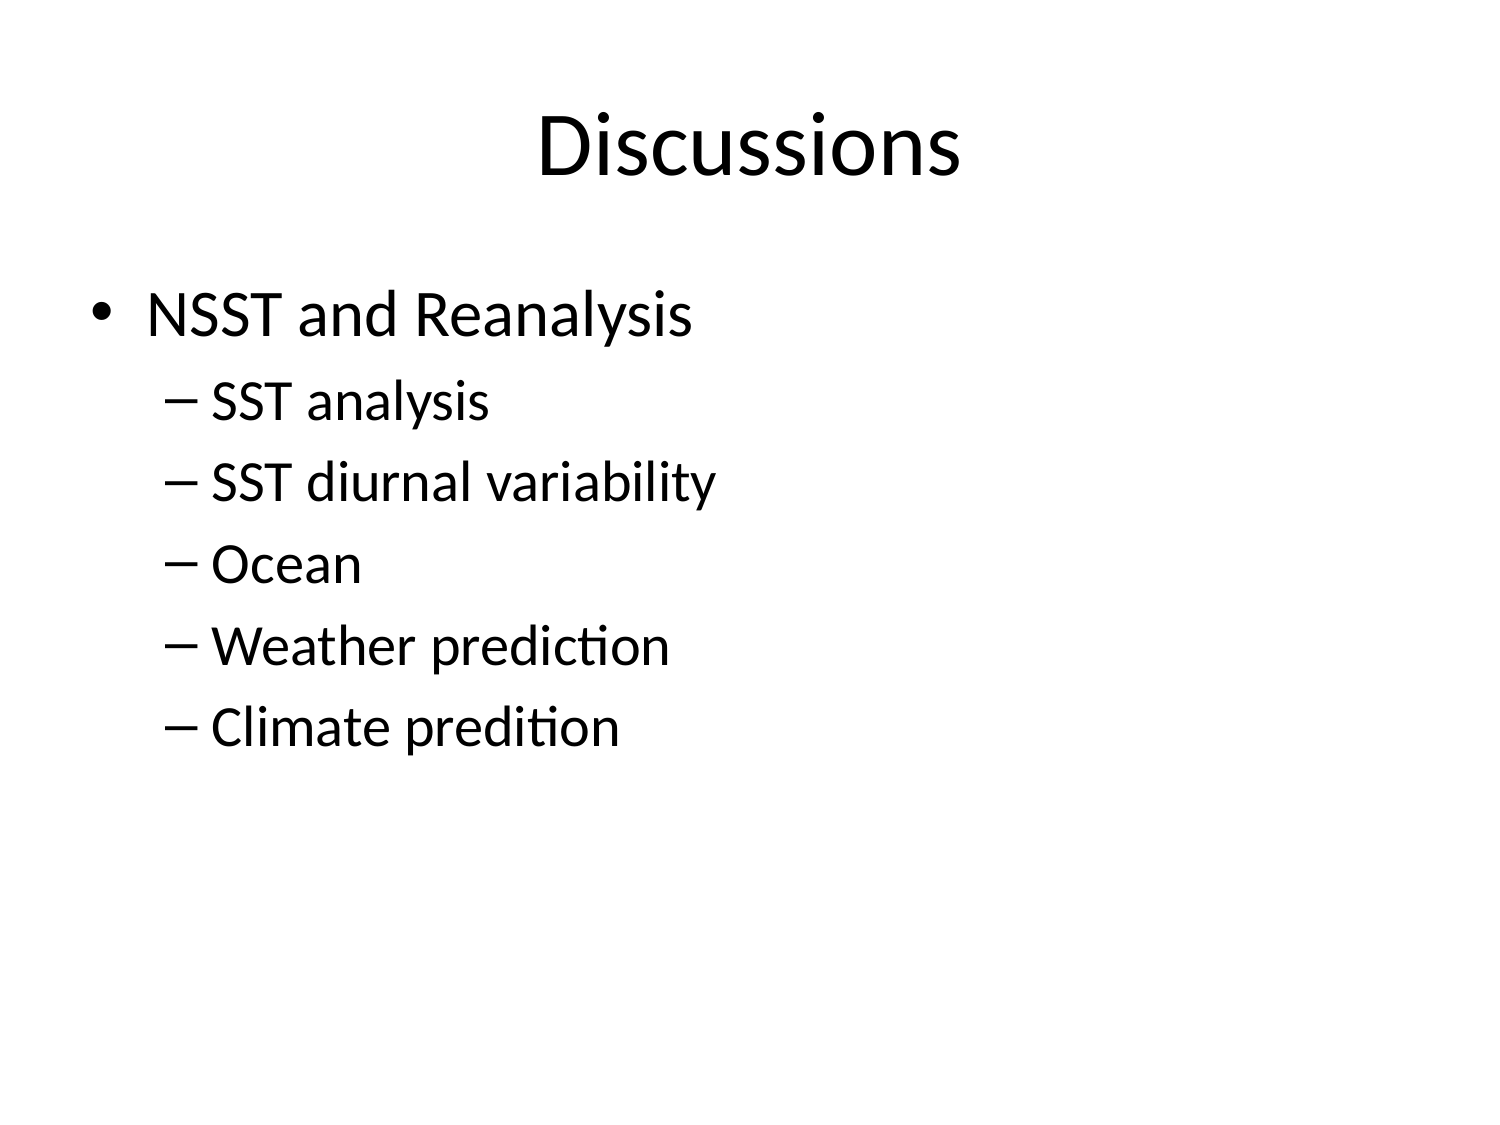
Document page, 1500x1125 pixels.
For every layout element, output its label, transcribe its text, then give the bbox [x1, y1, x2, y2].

list NSST and Reanalysis SST analysis SST diurnal variability Ocean Weather prediction Climate predition [75, 262, 1425, 1005]
title Discussions [75, 45, 1425, 233]
